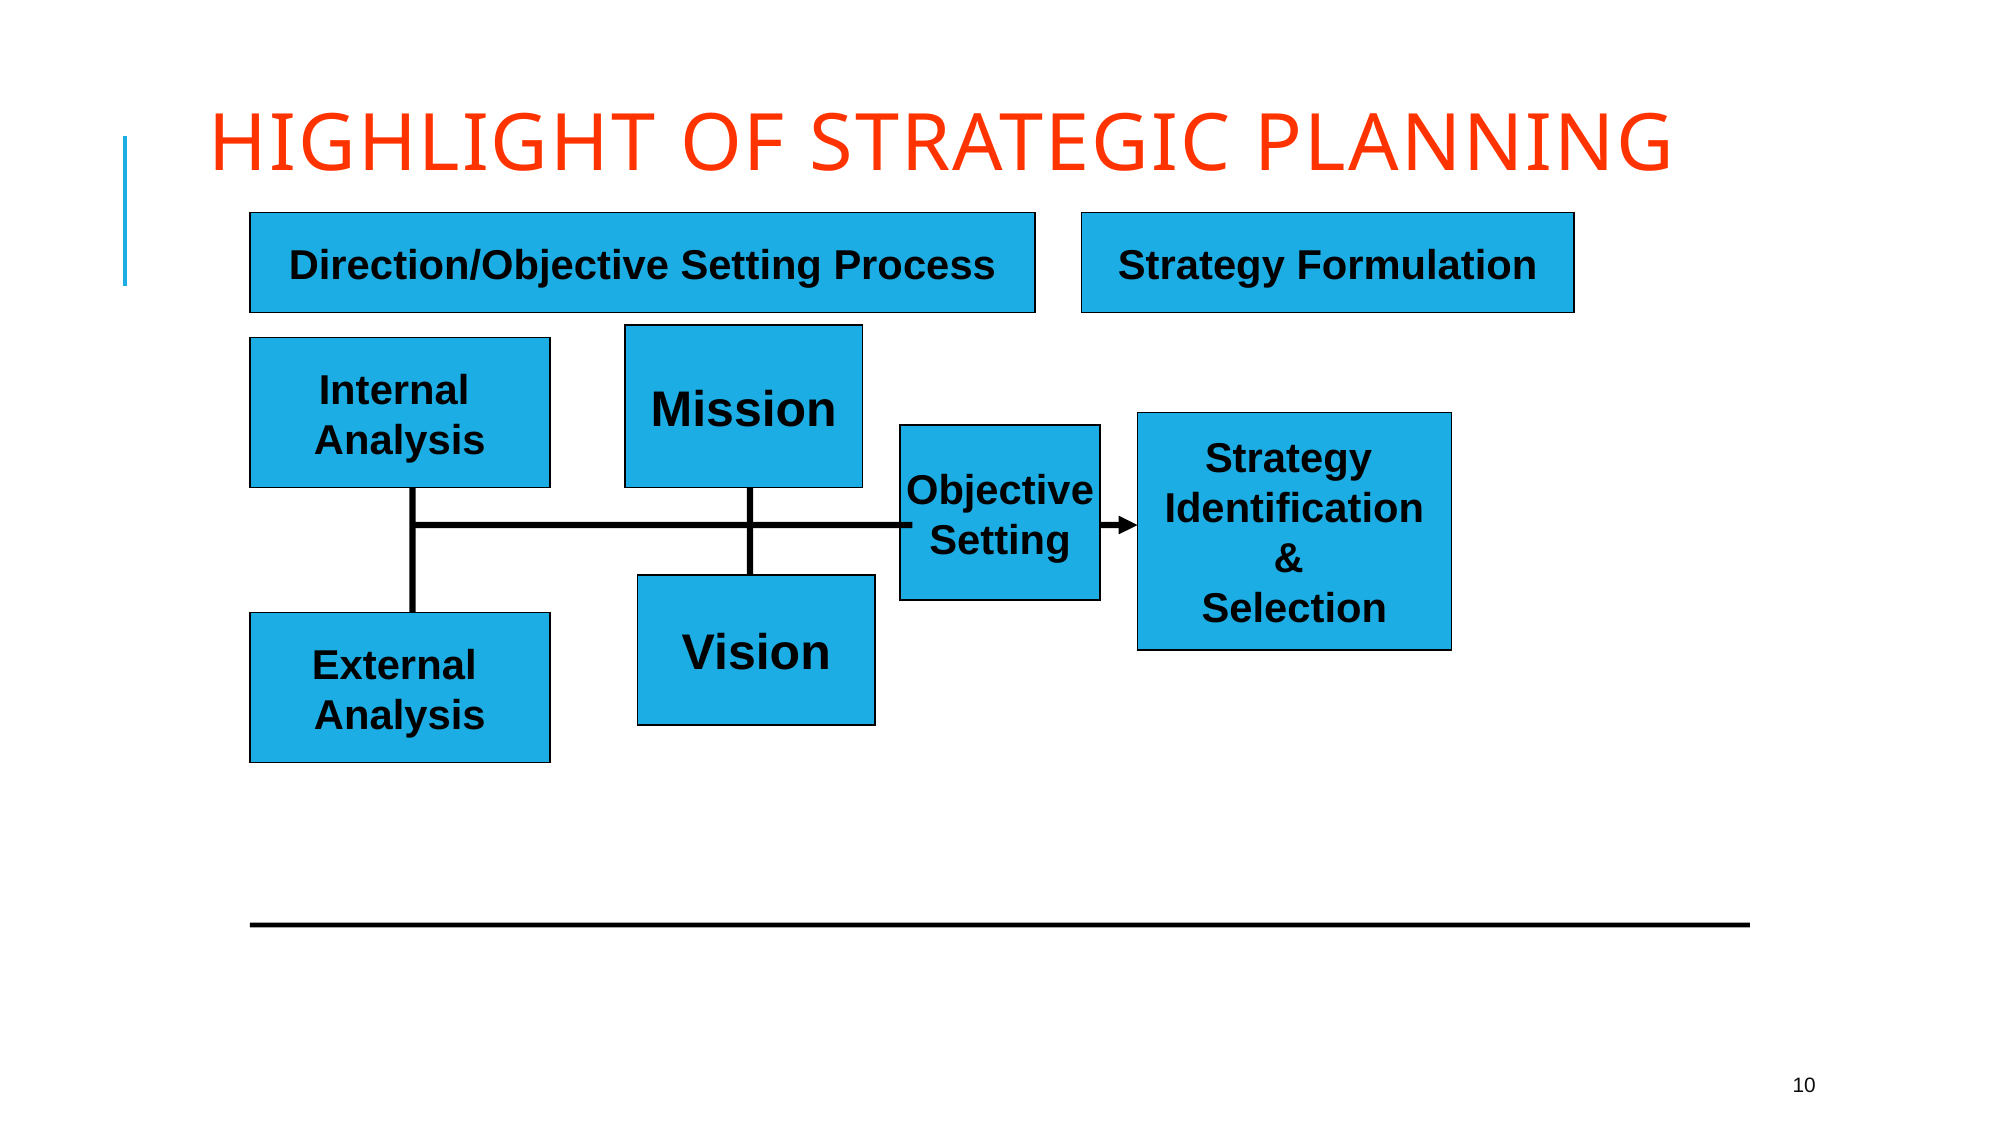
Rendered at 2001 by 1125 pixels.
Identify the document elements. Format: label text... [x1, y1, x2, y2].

text_box Objective Setting [900, 425, 1100, 600]
text_box Strategy Identification & Selection [1137, 412, 1452, 650]
text_box Direction/Objective Setting Process [249, 212, 1036, 313]
text_box External Analysis [249, 612, 550, 763]
slide_number 10 [1777, 1061, 1938, 1107]
text_box Vision [637, 574, 875, 725]
text_box Internal Analysis [249, 337, 550, 488]
text_box [1099, 518, 1138, 532]
text_box Mission [624, 324, 863, 488]
title Highlight of strategic planning [168, 96, 1763, 200]
text_box Strategy Formulation [1081, 212, 1574, 313]
